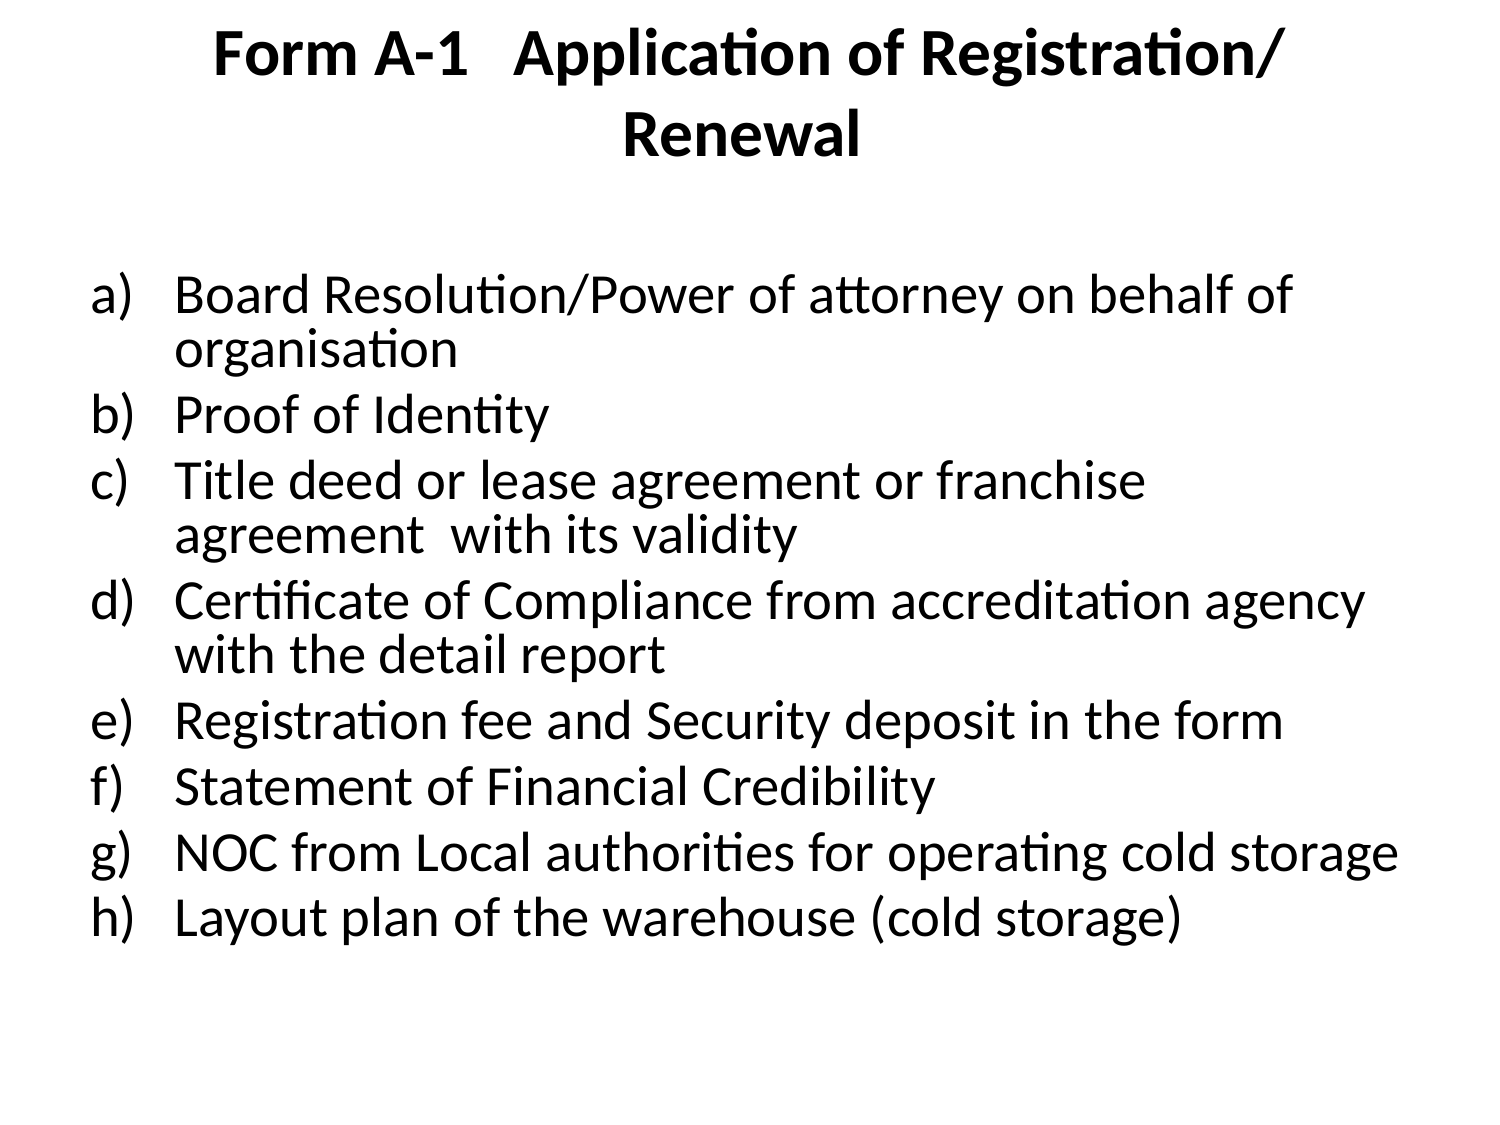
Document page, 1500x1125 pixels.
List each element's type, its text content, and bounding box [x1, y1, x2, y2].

title Form A-1 Application of Registration/ Renewal [75, 45, 1425, 233]
list Board Resolution/Power of attorney on behalf of organisation Proof of Identity Title deed or lease agreement or franchise agreement with its validity Certificate of Compliance from accreditation agency with the detail report Registration fee and Security deposit in the form Statement of Financial Credibility NOC from Local authorities for operating cold storage Layout plan of the warehouse (cold storage) [75, 262, 1425, 1005]
